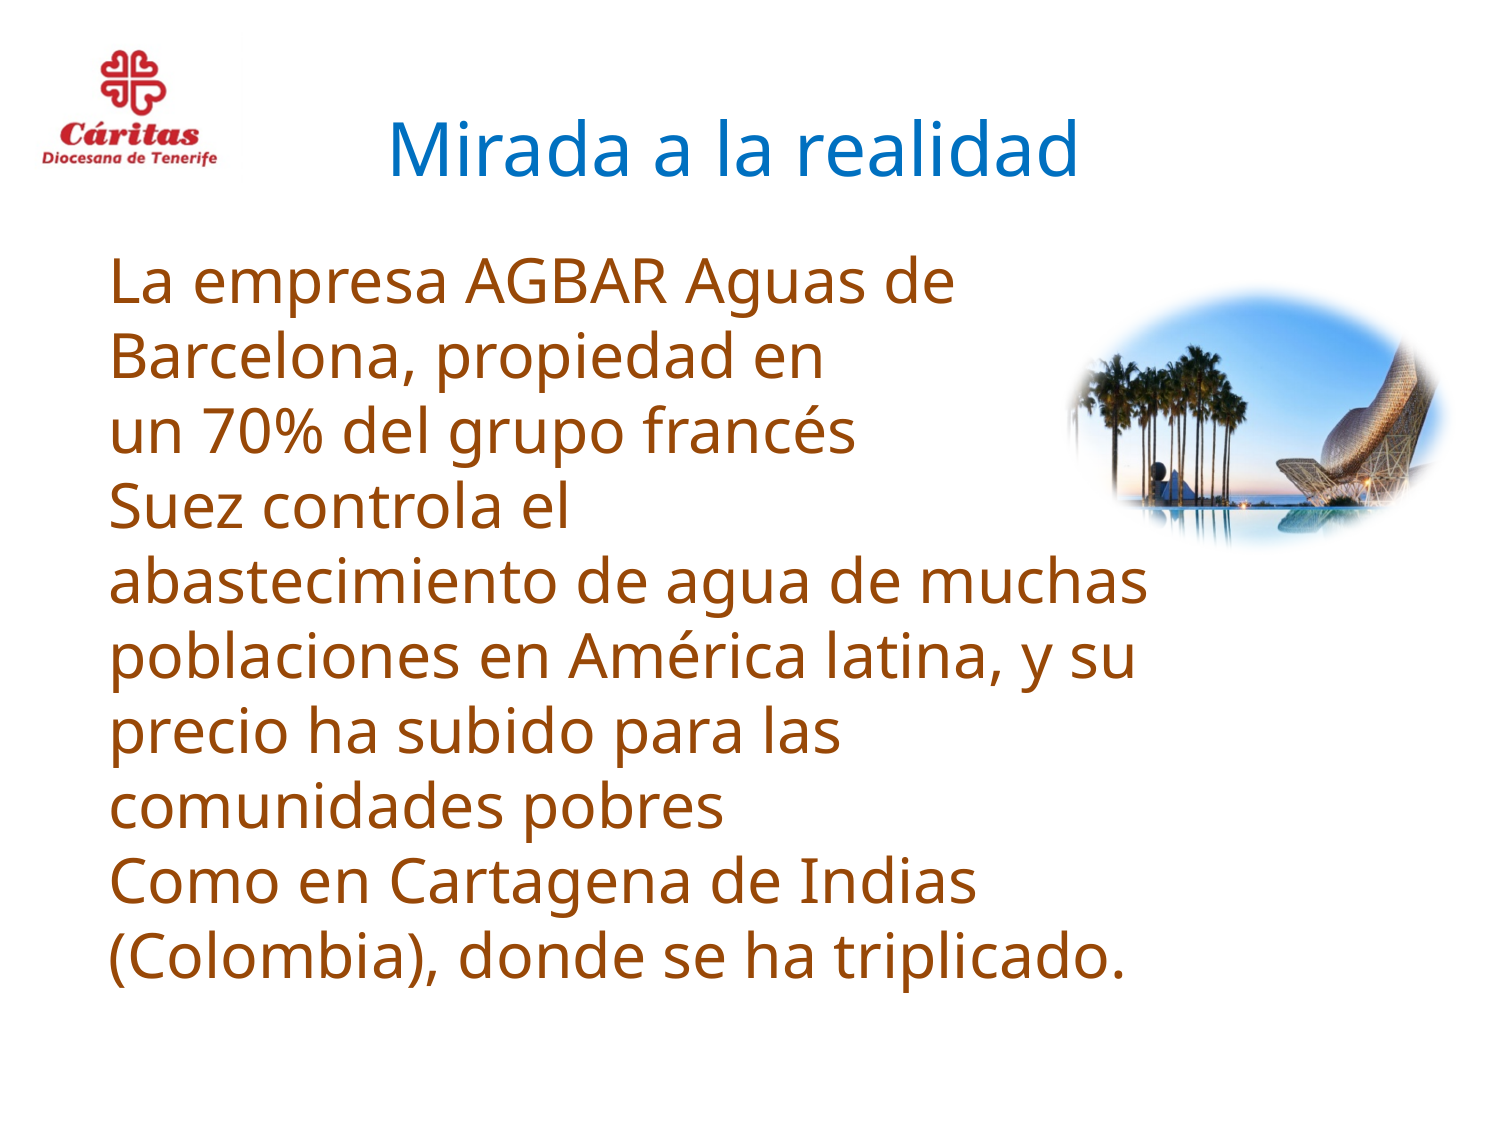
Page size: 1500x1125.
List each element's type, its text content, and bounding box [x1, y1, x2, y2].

text_box Mirada a la realidad [371, 93, 1117, 199]
picture [20, 30, 243, 185]
text_box La empresa AGBAR Aguas de Barcelona, propiedad en un 70% del grupo francés Suez controla el abastecimiento de agua de muchas poblaciones en América latina, y su precio ha subido para las comunidades pobres Como en Cartagena de Indias (Colombia), donde se ha triplicado. [93, 233, 1247, 999]
picture [1056, 278, 1459, 556]
